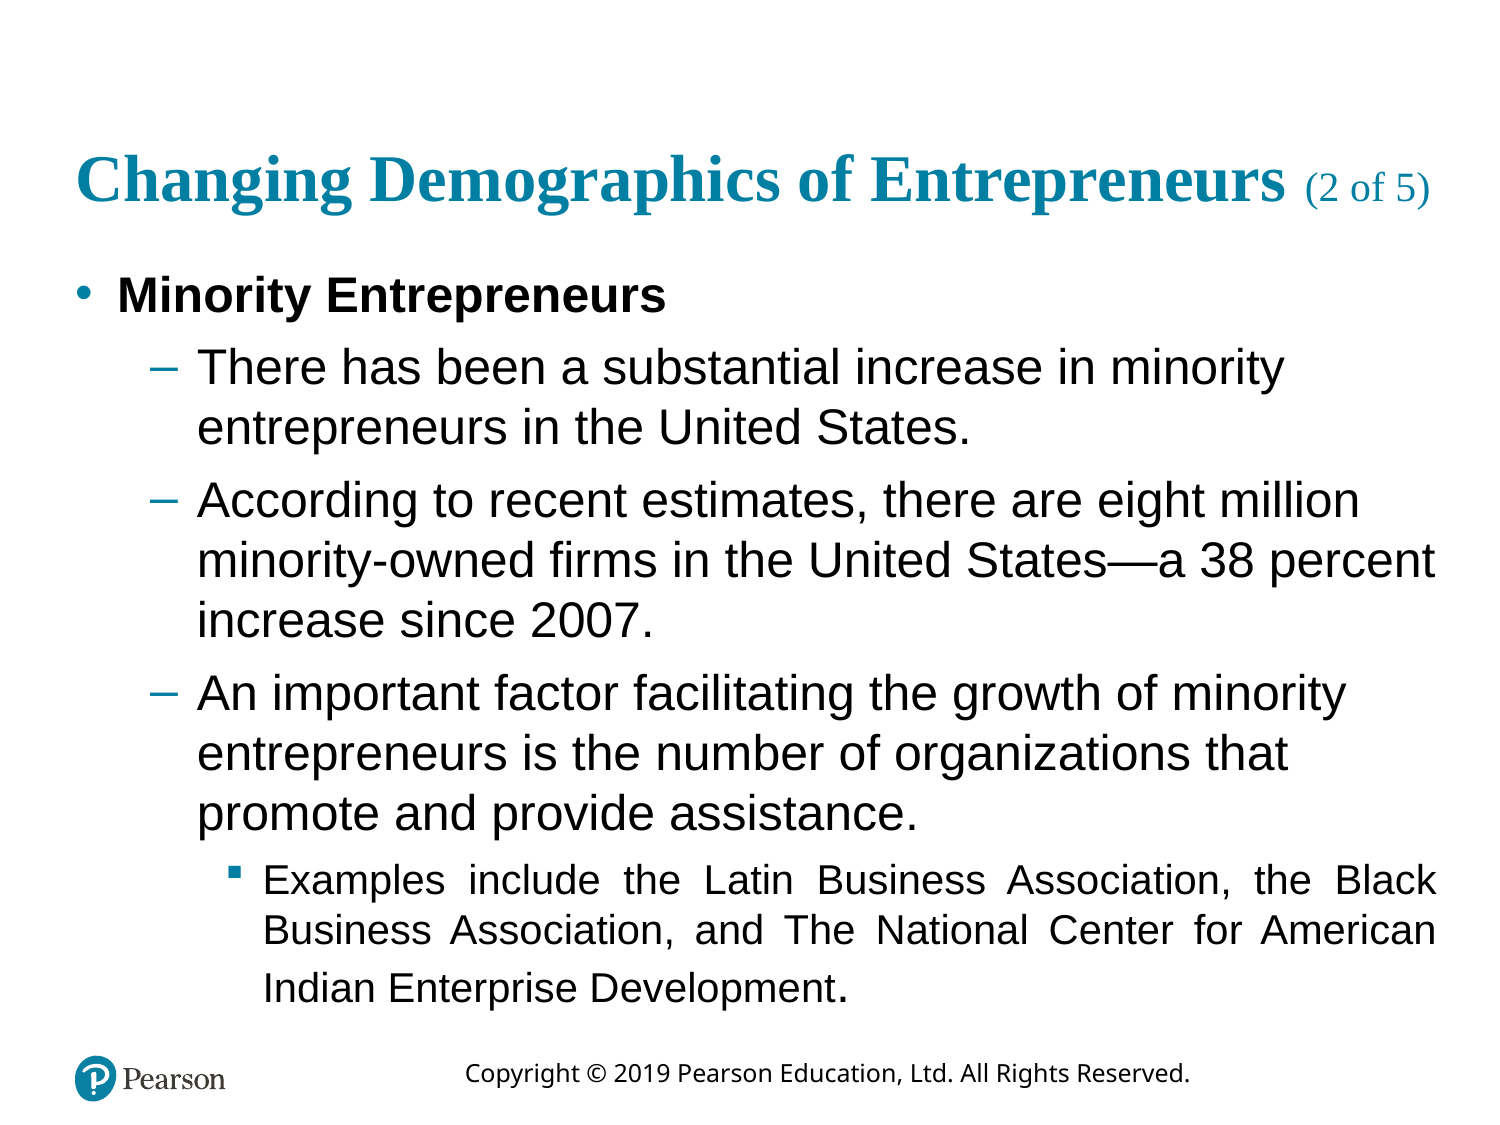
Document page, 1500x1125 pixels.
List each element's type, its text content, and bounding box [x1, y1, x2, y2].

list Minority Entrepreneurs There has been a substantial increase in minority entrepreneurs in the United States. According to recent estimates, there are eight million minority-owned firms in the United States—a 38 percent increase since 2007. An important factor facilitating the growth of minority entrepreneurs is the number of organizations that promote and provide assistance. Examples include the Latin Business Association, the Black Business Association, and The National Center for American Indian Enterprise Development. [75, 262, 1438, 1025]
title Changing Demographics of Entrepreneurs (2 of 5) [75, 35, 1475, 216]
